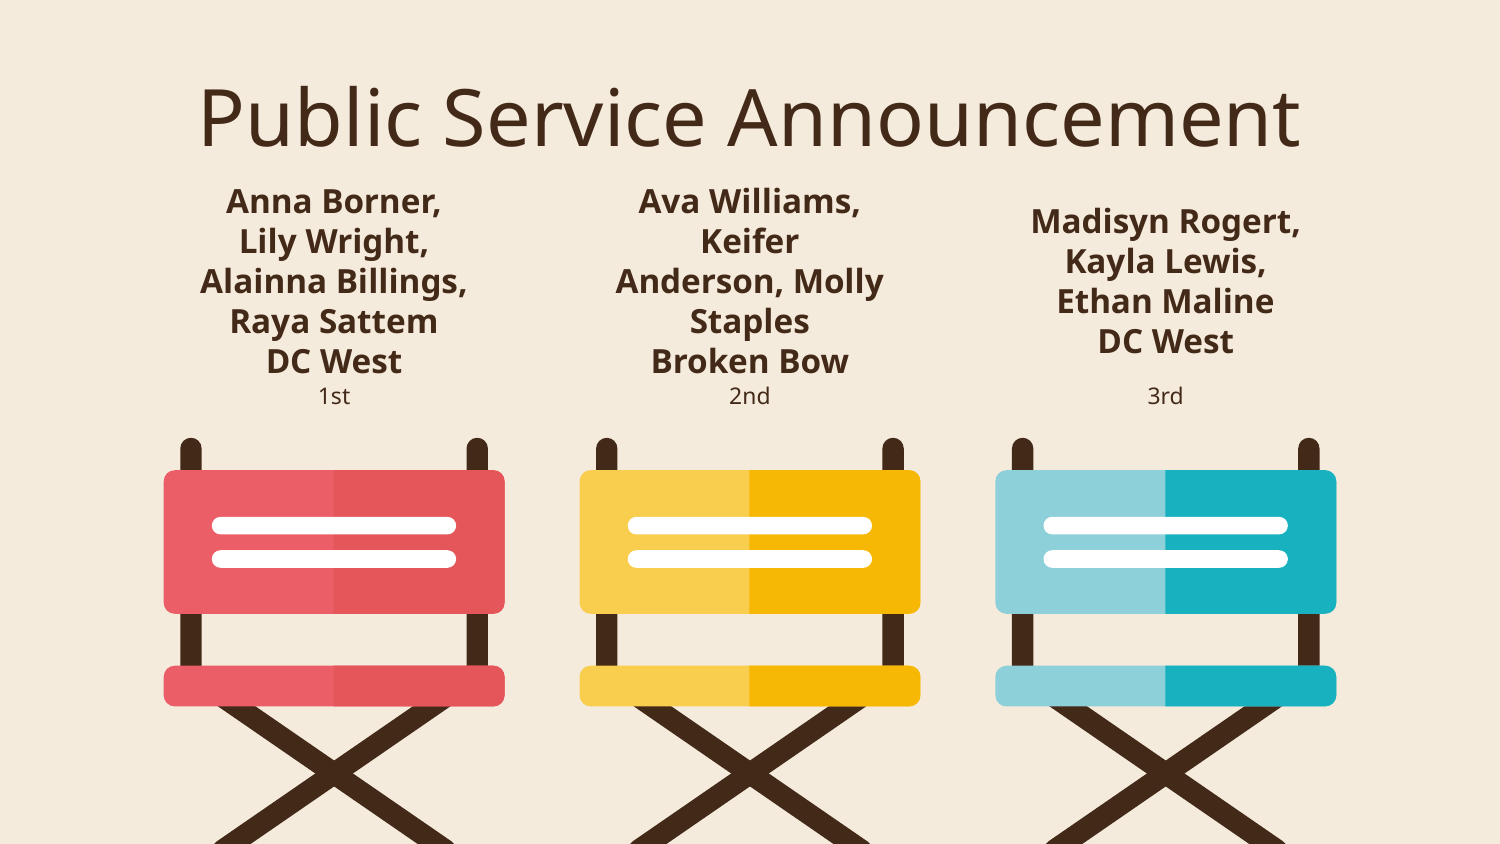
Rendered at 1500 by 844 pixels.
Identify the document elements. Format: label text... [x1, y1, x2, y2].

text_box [579, 437, 921, 844]
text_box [163, 437, 505, 844]
subtitle Ava Williams, Keifer Anderson, Molly Staples Broken Bow [596, 259, 904, 302]
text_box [995, 437, 1337, 844]
title Public Service Announcement [118, 88, 1382, 142]
subtitle Anna Borner, Lily Wright, Alainna Billings, Raya Sattem DC West [180, 259, 488, 302]
subtitle Madisyn Rogert, Kayla Lewis, Ethan Maline DC West [1012, 259, 1320, 302]
subtitle 3rd [1012, 366, 1320, 436]
subtitle 2nd [596, 366, 904, 436]
subtitle 1st [180, 366, 488, 436]
